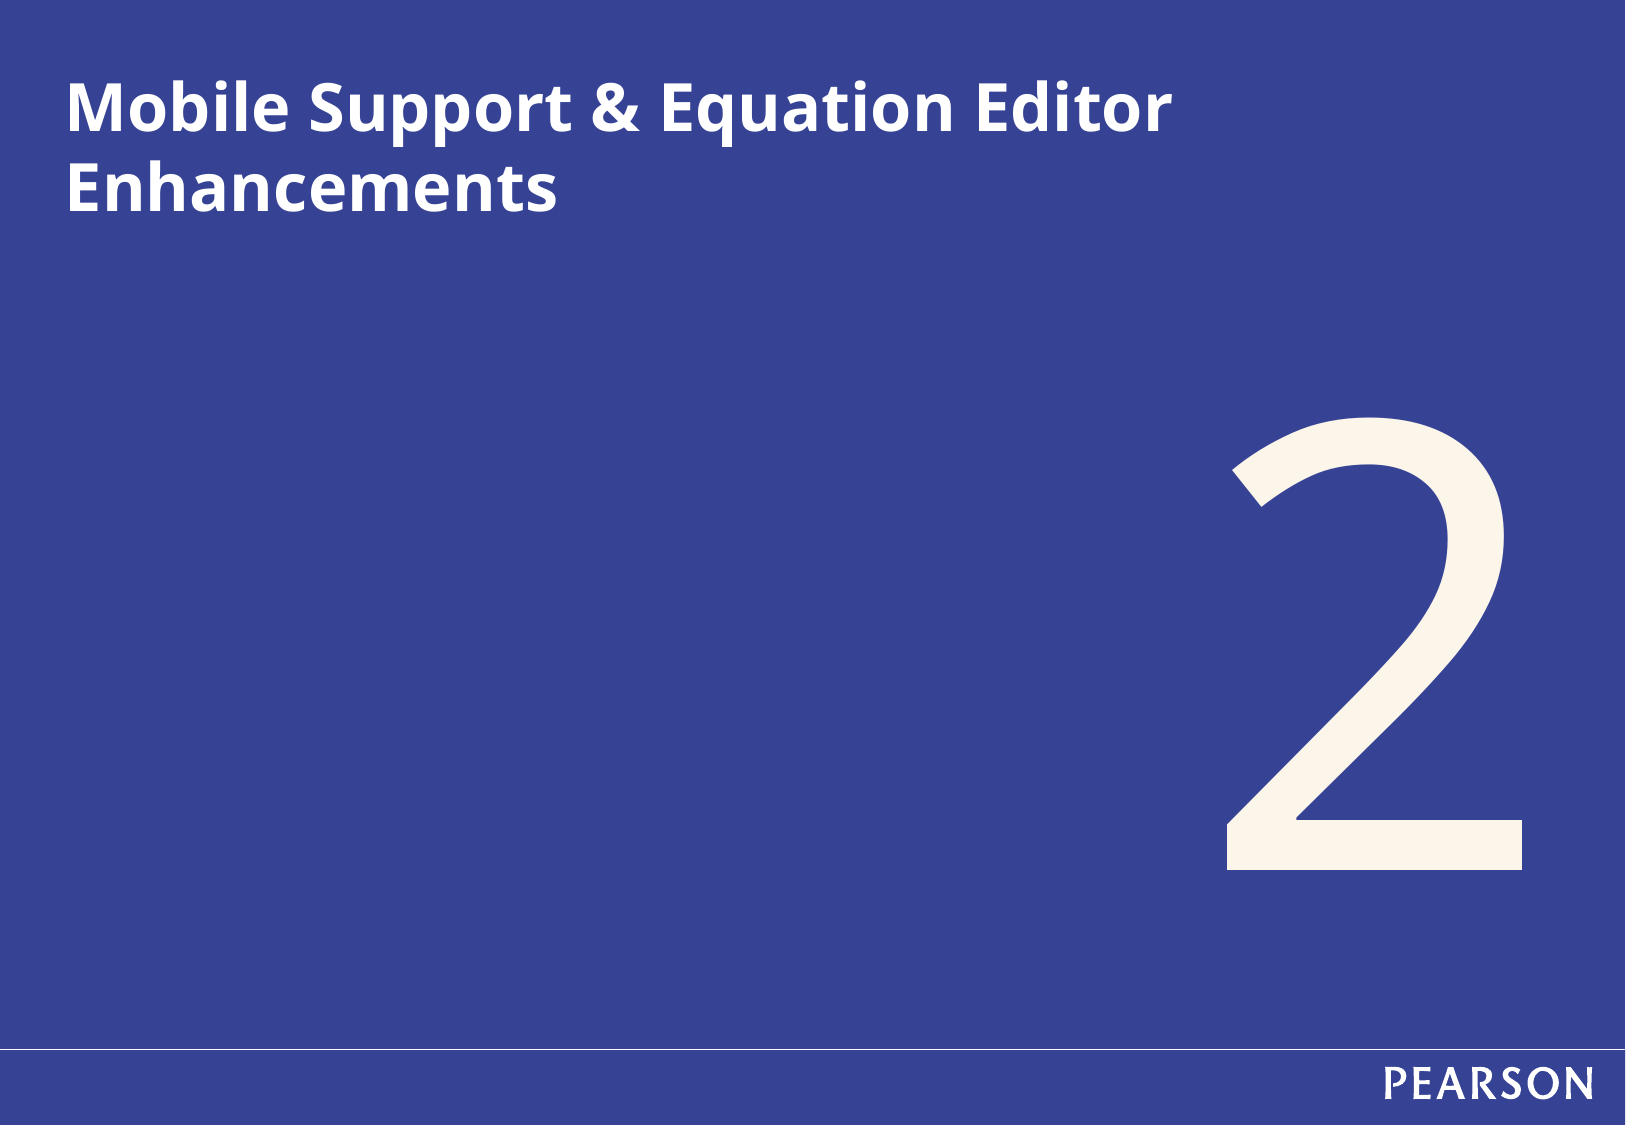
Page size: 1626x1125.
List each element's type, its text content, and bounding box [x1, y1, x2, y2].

text_box 2 [1082, 238, 1555, 996]
text_box Mobile Support & Equation Editor Enhancements [64, 64, 1560, 253]
